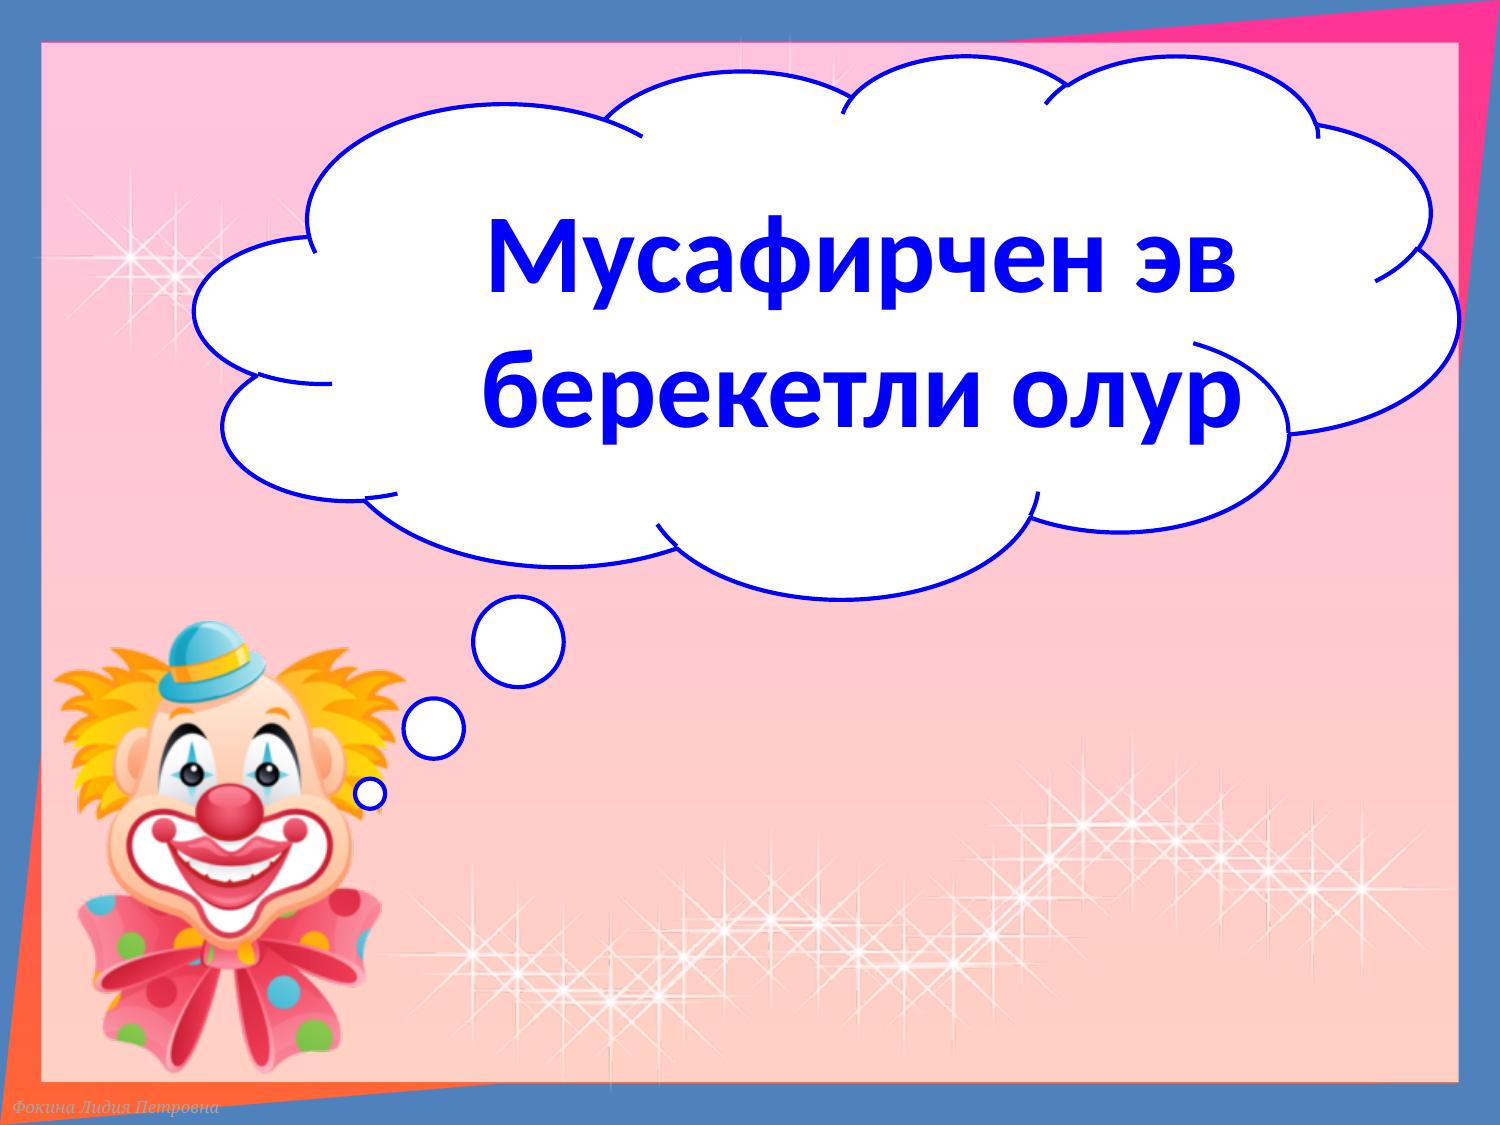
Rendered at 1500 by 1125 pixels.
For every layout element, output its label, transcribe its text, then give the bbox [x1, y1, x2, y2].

text_box [191, 54, 1462, 602]
picture [31, 31, 1116, 400]
text_box Мусафирчен эв берекетли олур [360, 172, 1365, 458]
text_box [401, 696, 466, 761]
text_box [352, 776, 388, 811]
picture [53, 621, 1459, 1097]
text_box [471, 594, 566, 690]
